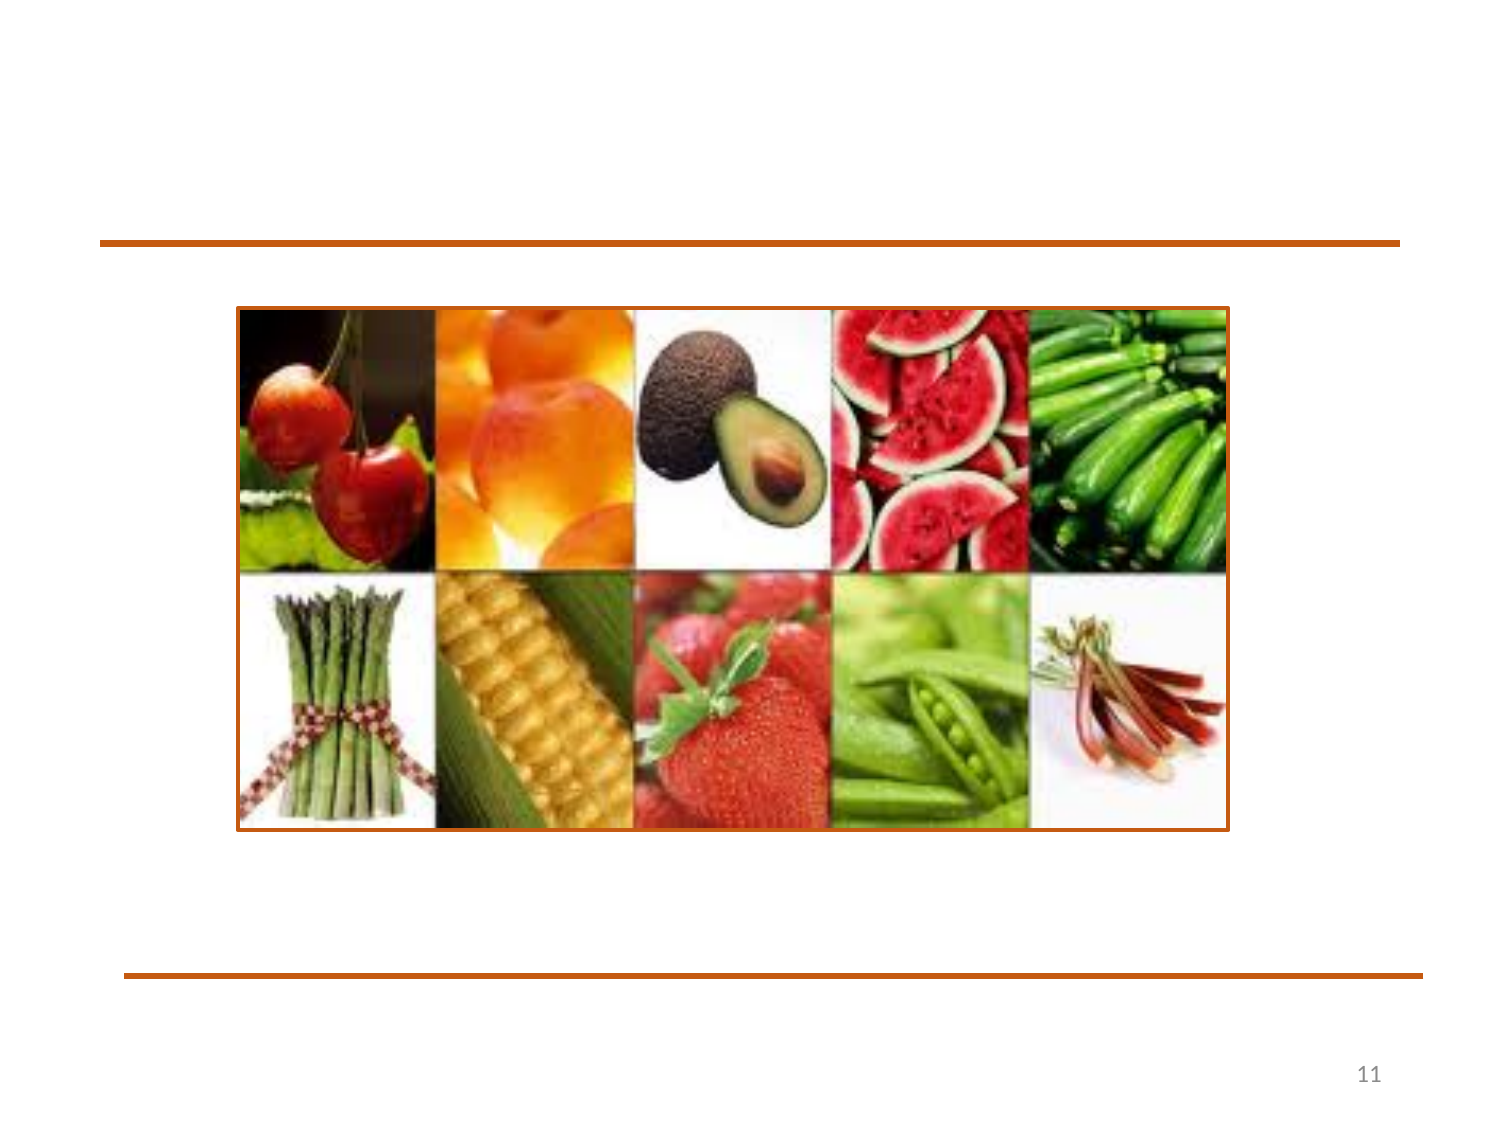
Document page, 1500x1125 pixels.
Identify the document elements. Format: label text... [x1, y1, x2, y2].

slide_number 11 [1059, 1042, 1397, 1103]
picture [239, 310, 1227, 829]
